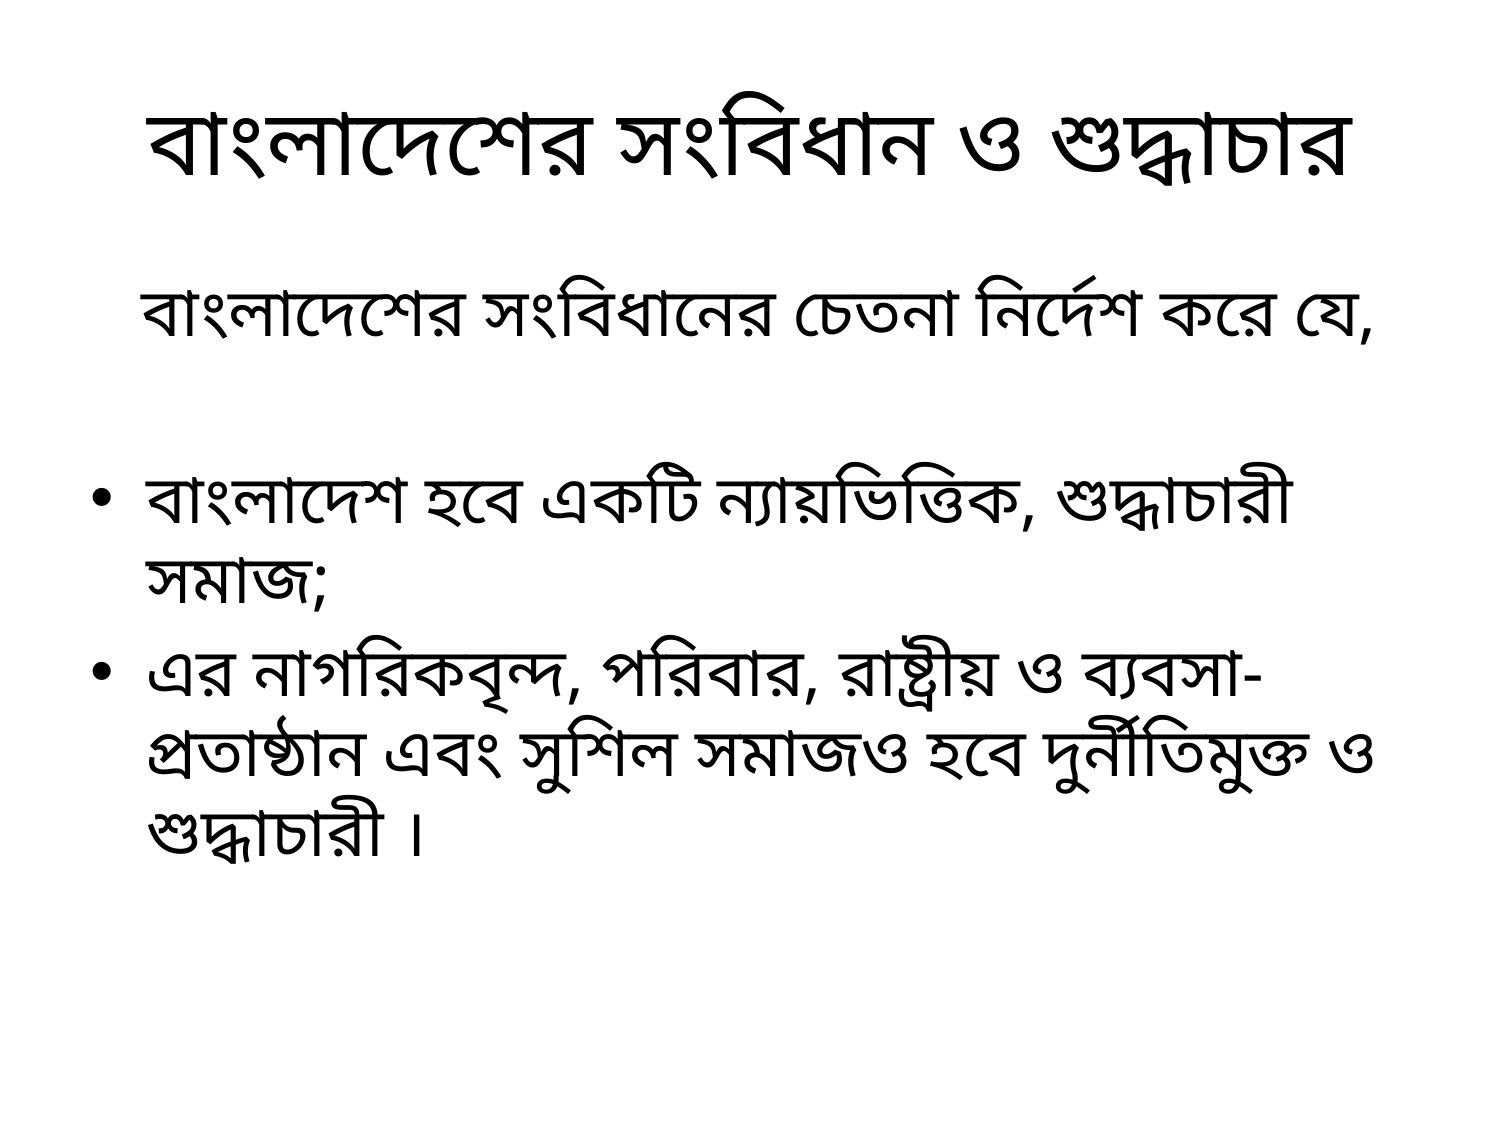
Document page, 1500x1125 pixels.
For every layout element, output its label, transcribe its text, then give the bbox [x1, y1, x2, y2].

title বাংলাদেশের সংবিধান ও শুদ্ধাচার [75, 45, 1425, 233]
list বাংলাদেশের সংবিধানের চেতনা নির্দেশ করে যে, বাংলাদেশ হবে একটি ন্যায়ভিত্তিক, শুদ্ধাচারী সমাজ; এর নাগরিকবৃন্দ, পরিবার, রাষ্ট্রীয় ও ব্যবসা-প্রতাষ্ঠান এবং সুশিল সমাজও হবে দুর্নীতিমুক্ত ও শুদ্ধাচারী । [75, 262, 1425, 1005]
